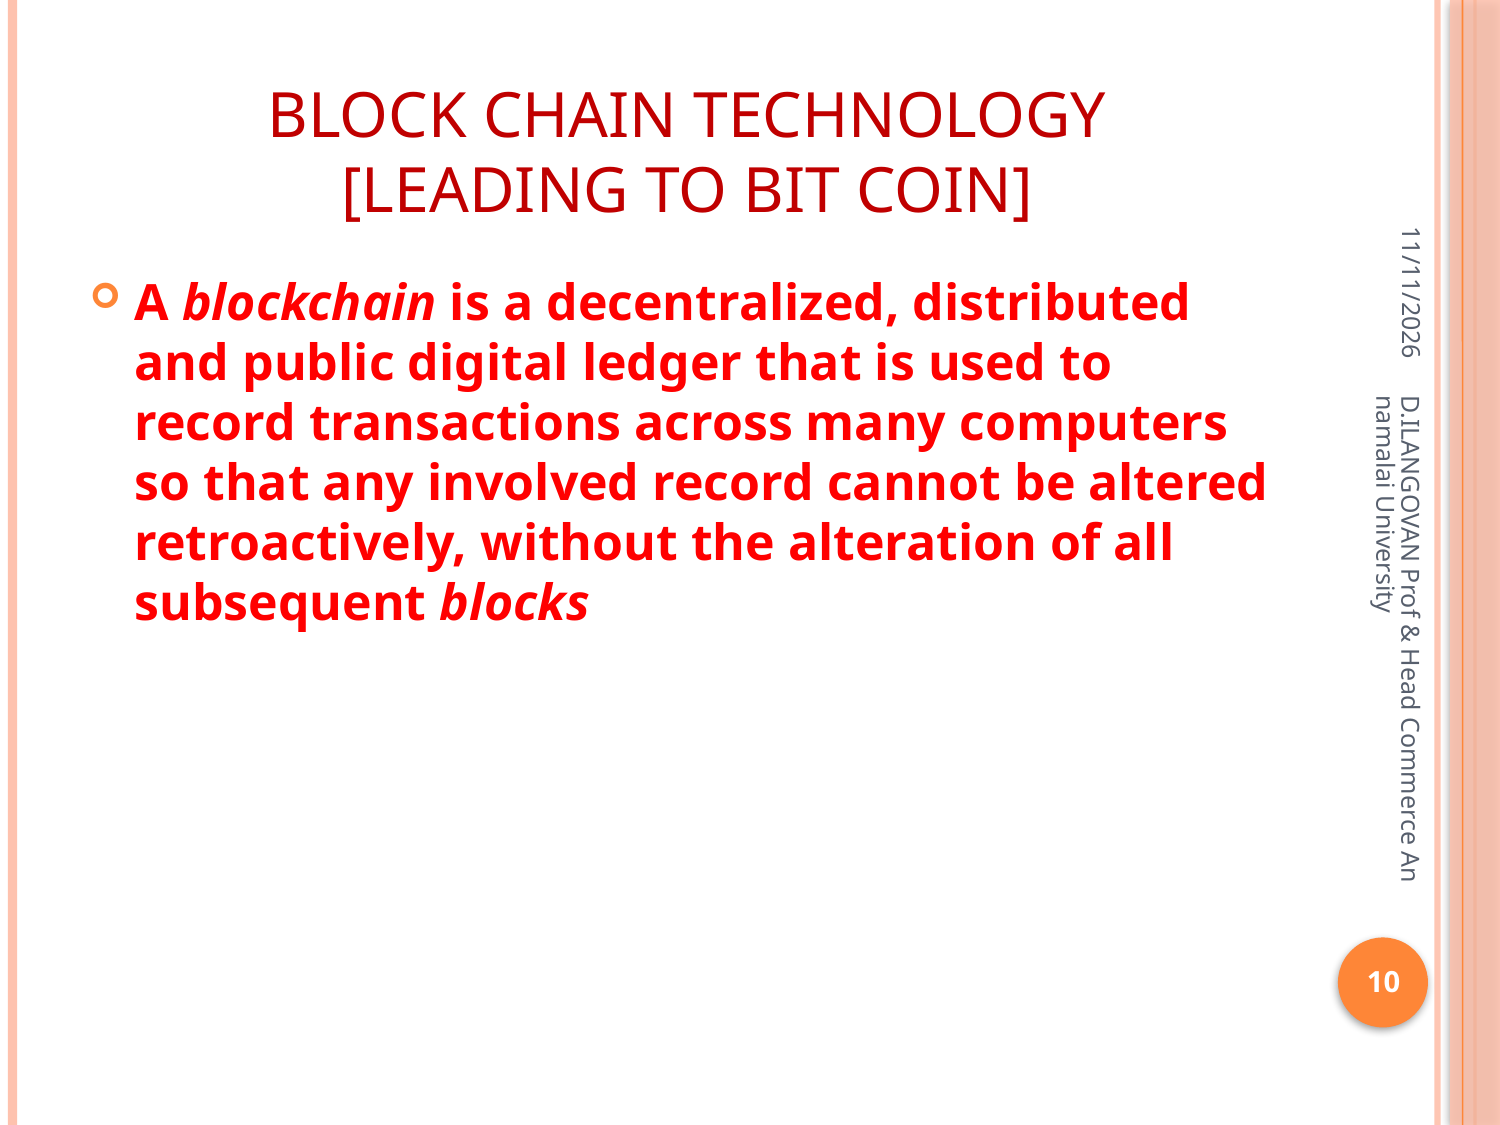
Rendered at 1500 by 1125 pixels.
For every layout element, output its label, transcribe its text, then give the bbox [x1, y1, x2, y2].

slide_number 06-Apr-20 [1378, 43, 1442, 374]
list A blockchain is a decentralized, distributed and public digital ledger that is used to record transactions across many computers so that any involved record cannot be altered retroactively, without the alteration of all subsequent blocks [75, 262, 1300, 1062]
title Block Chain Technology [leading to bit coin] [75, 45, 1300, 233]
slide_number 10 [1333, 940, 1434, 1027]
footer D.ILANGOVAN Prof & Head Commerce Annamalai University [1379, 380, 1440, 906]
